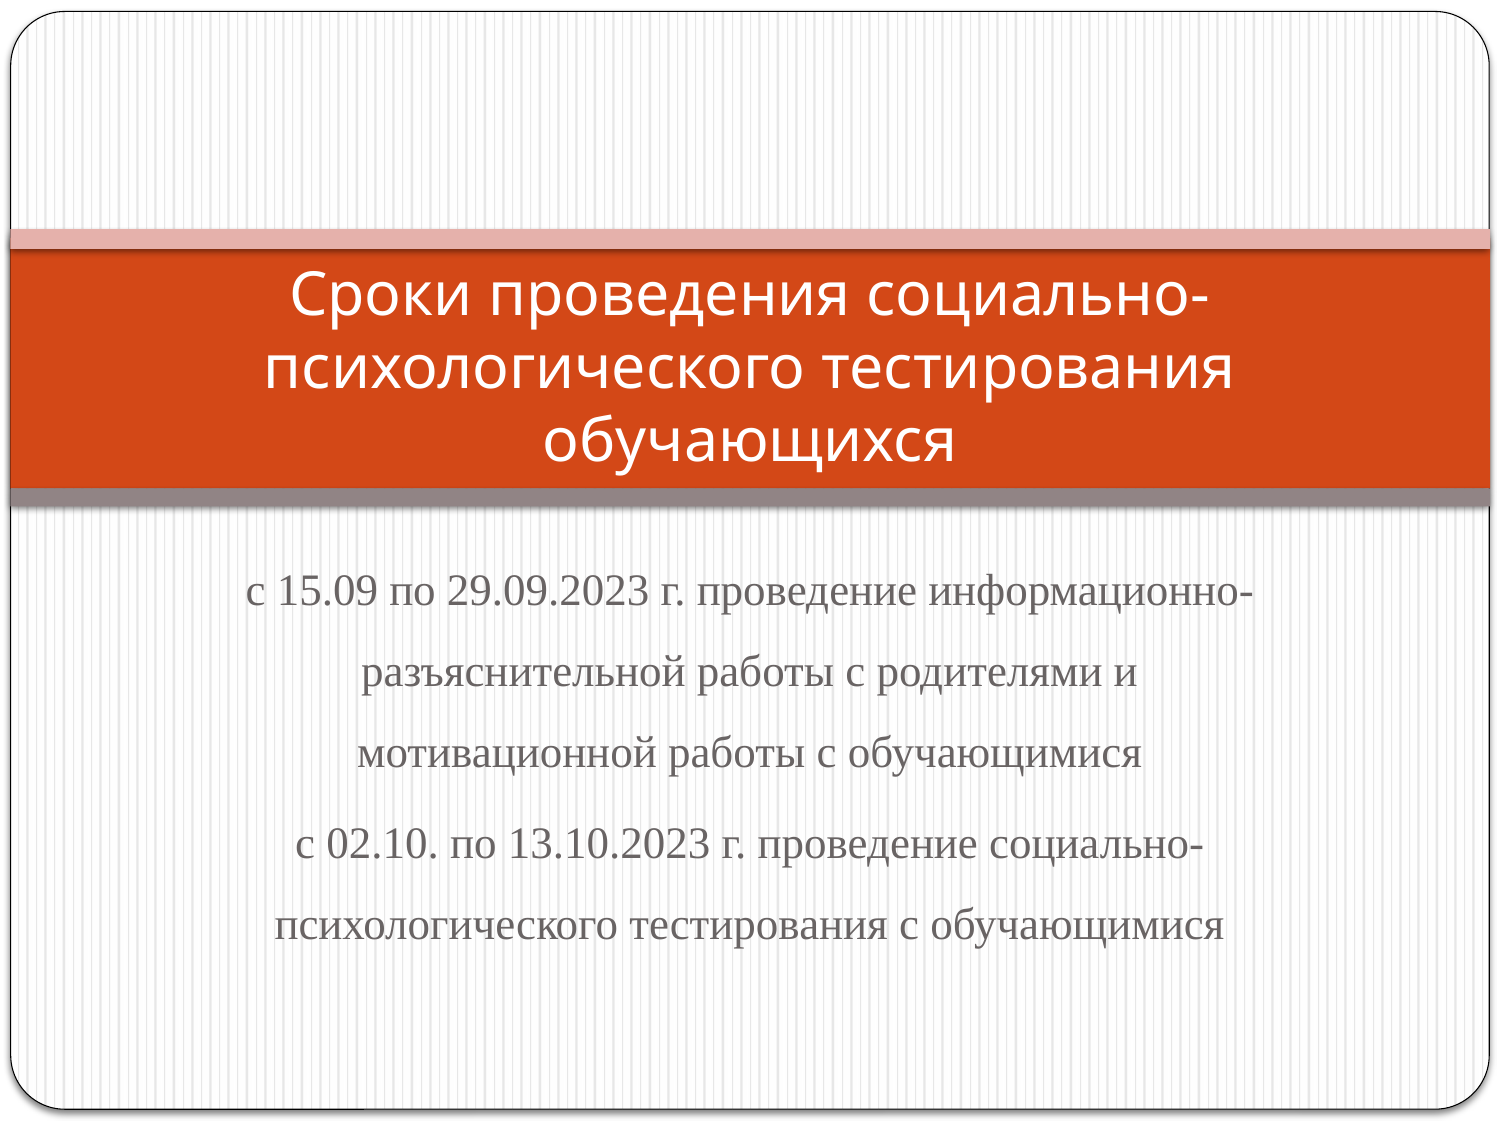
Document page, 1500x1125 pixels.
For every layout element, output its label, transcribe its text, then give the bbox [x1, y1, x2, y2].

subtitle с 15.09 по 29.09.2023 г. проведение информационно-разъяснительной работы с родителями и мотивационной работы с обучающимися с 02.10. по 13.10.2023 г. проведение социально-психологического тестирования с обучающимися [225, 489, 1275, 1043]
title Сроки проведения социально-психологического тестирования обучающихся [75, 247, 1425, 489]
